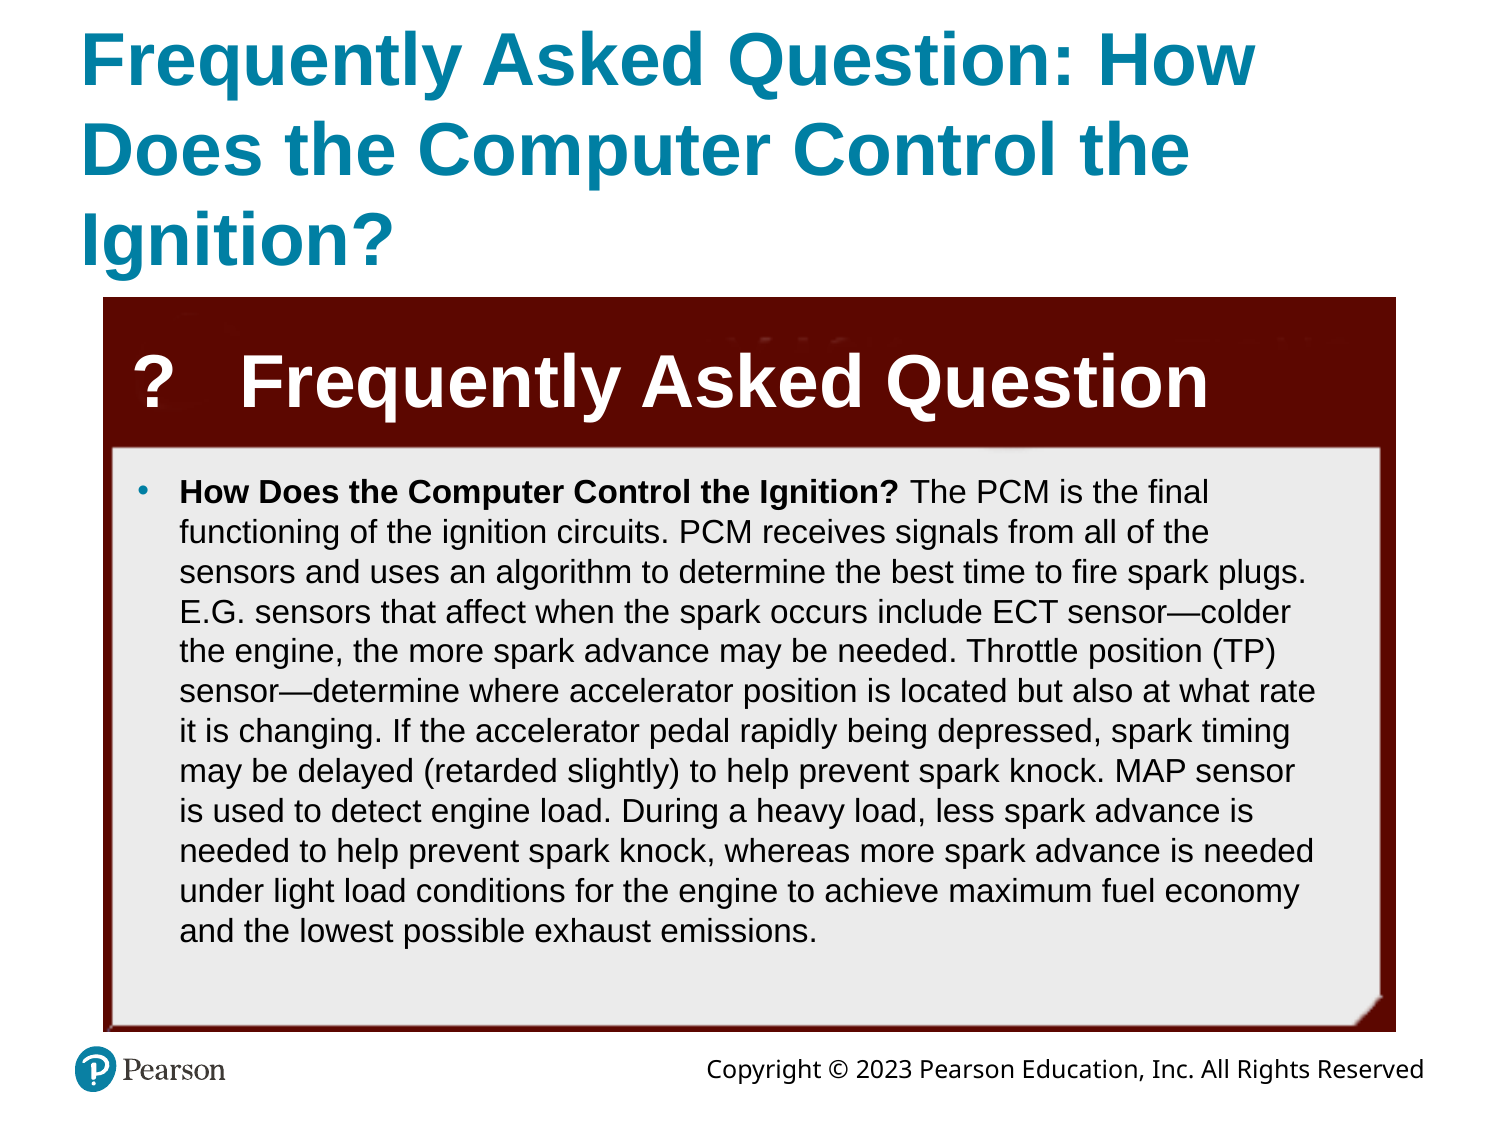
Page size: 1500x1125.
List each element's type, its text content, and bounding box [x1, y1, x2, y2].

title Frequently Asked Question: How Does the Computer Control the Ignition? [80, 2, 1431, 291]
picture [102, 297, 1396, 1032]
